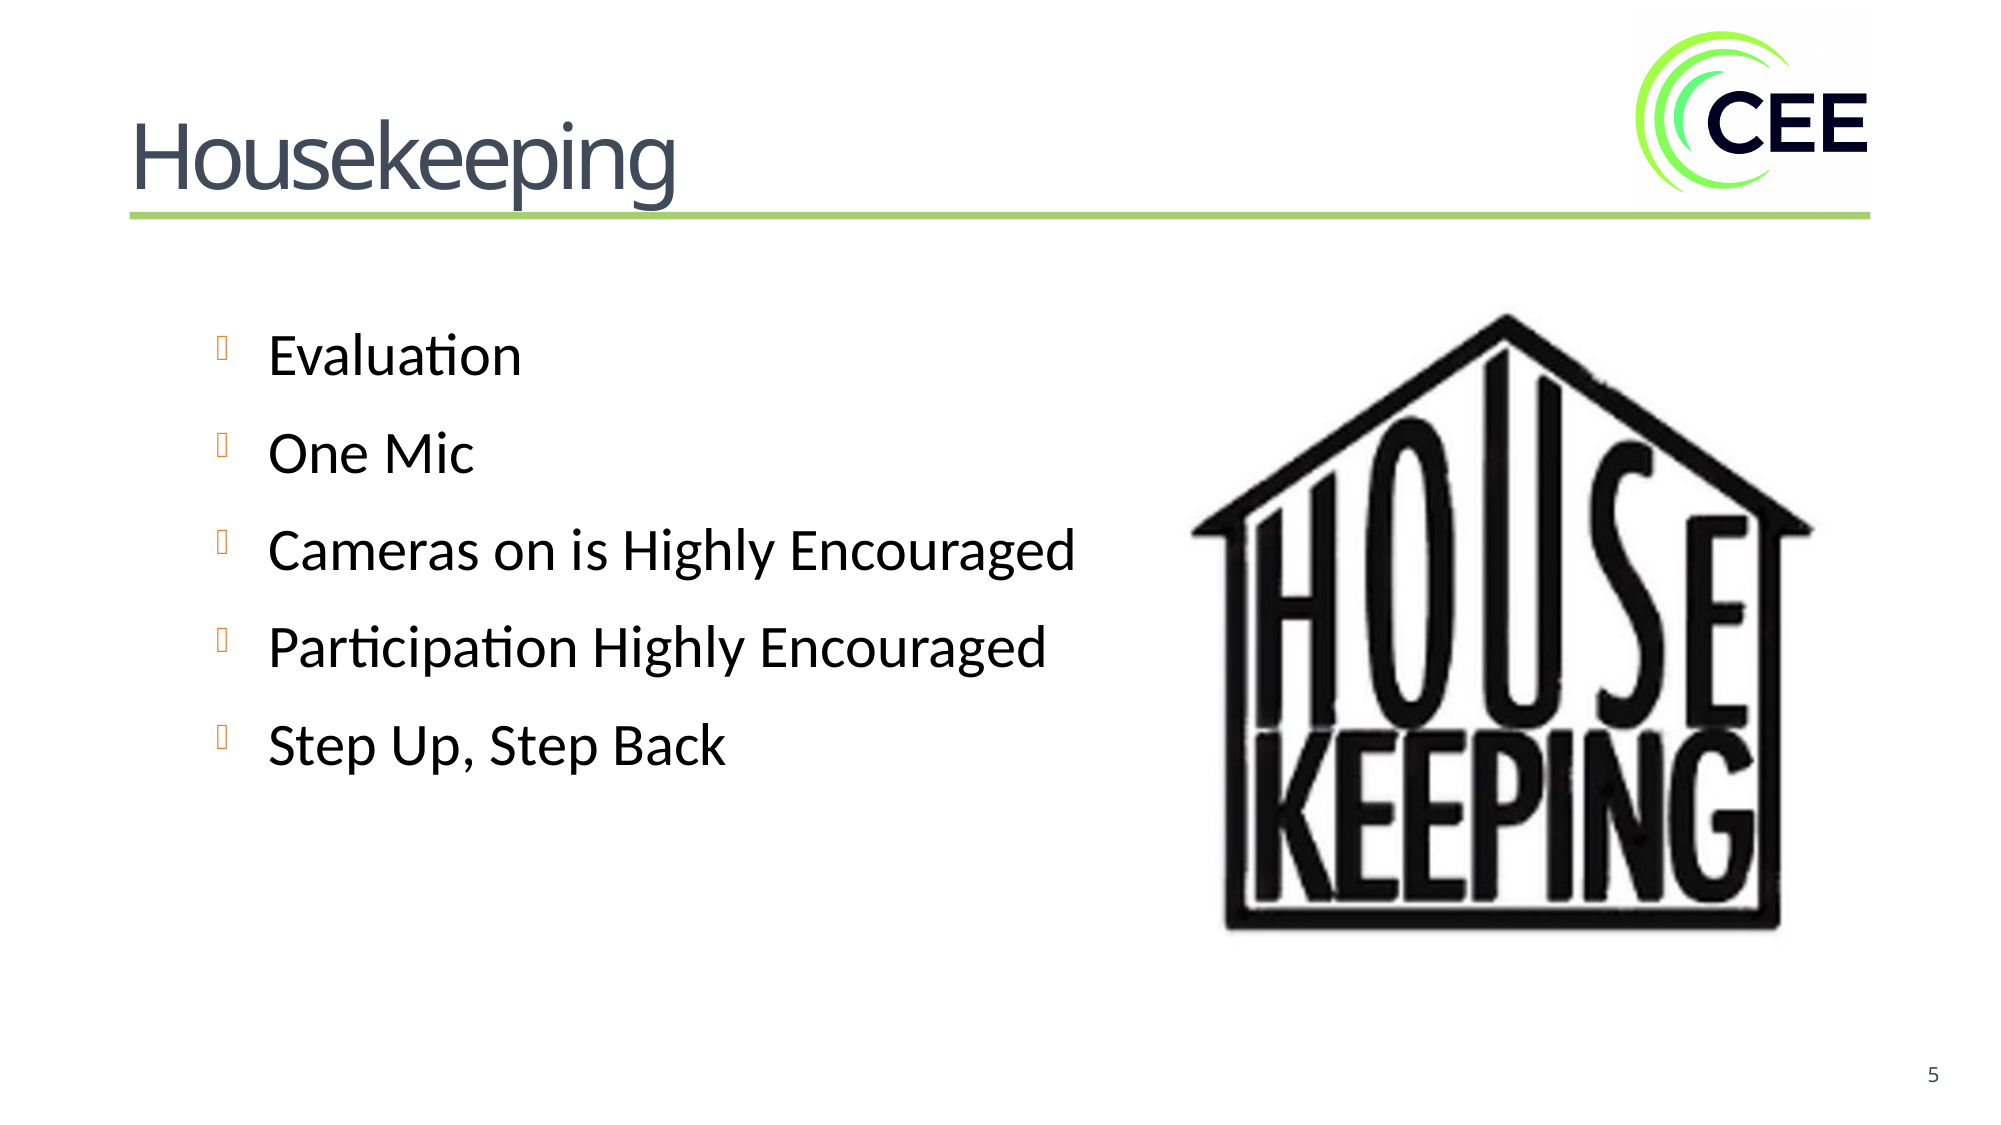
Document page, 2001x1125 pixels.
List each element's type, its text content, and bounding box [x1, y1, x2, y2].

text_box Housekeeping [120, 103, 1831, 316]
picture [1630, 11, 1872, 212]
slide_number 5 [1917, 1055, 1948, 1097]
picture [1158, 279, 1845, 988]
text_box Evaluation One Mic Cameras on is Highly Encouraged Participation Highly Encouraged Step Up, Step Back [200, 210, 1753, 949]
